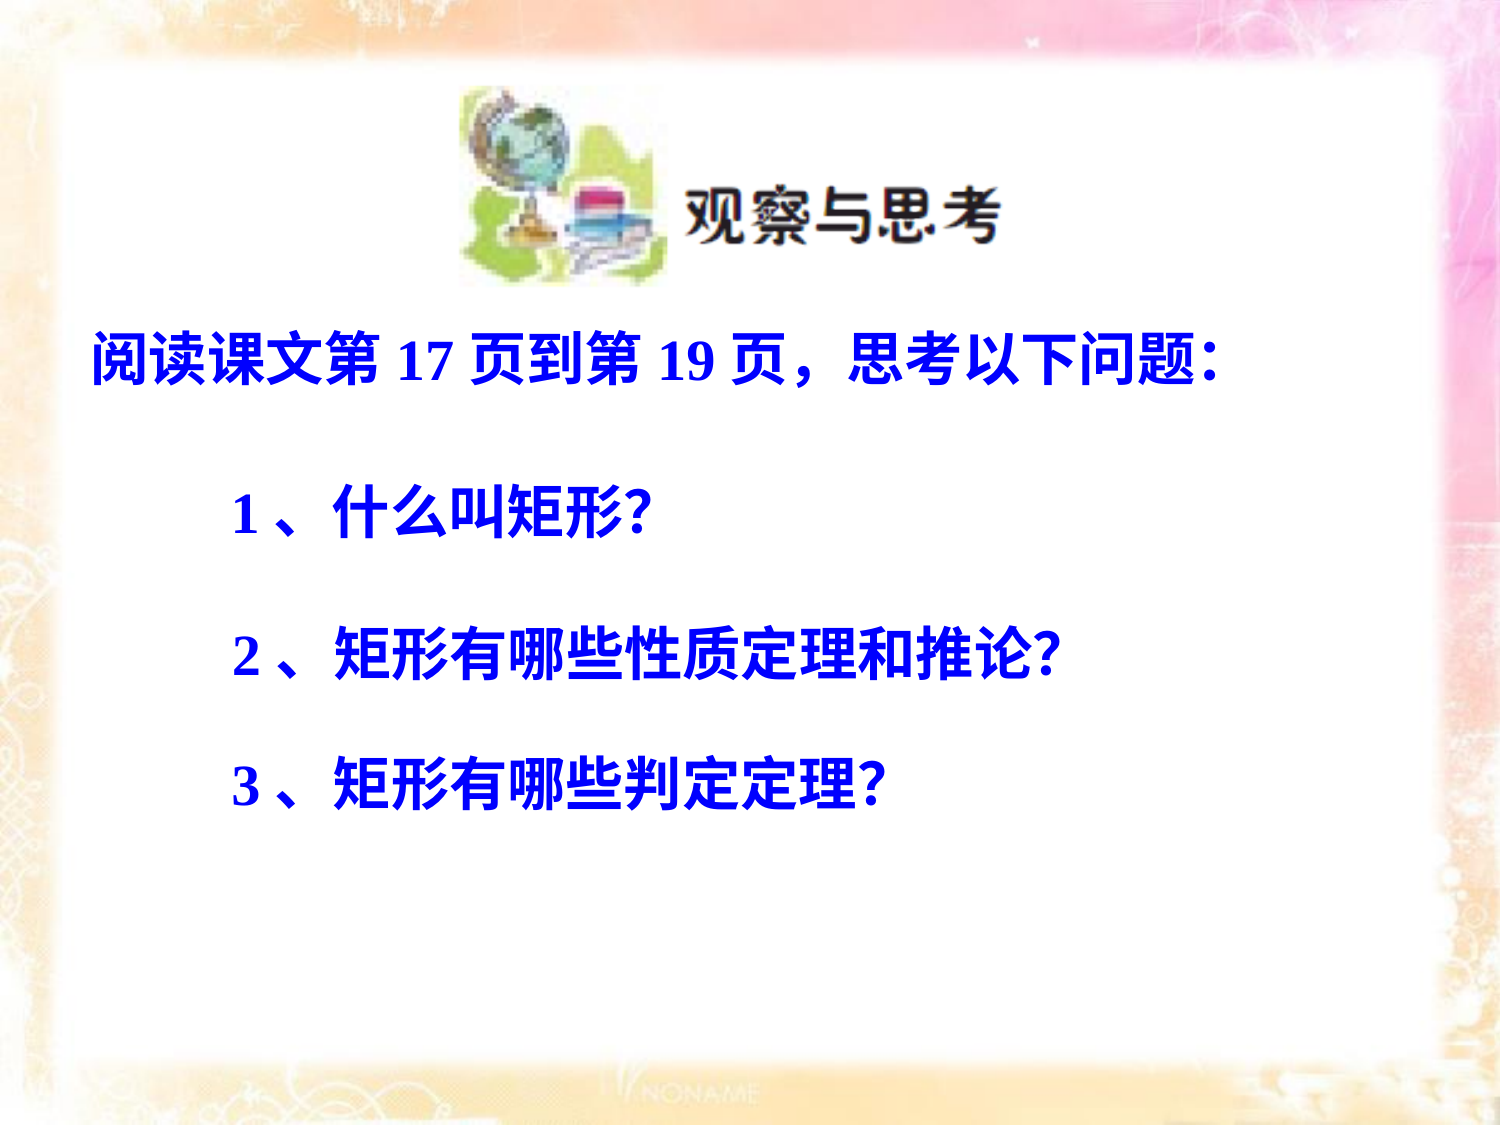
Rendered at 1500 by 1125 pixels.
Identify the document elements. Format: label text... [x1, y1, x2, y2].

text_box 1、什么叫矩形？ [215, 467, 809, 553]
text_box 阅读课文第17页到第19页，思考以下问题： [75, 314, 1382, 400]
text_box 2、矩形有哪些性质定理和推论？ [217, 609, 1218, 695]
picture [0, 0, 1500, 1125]
text_box 3、矩形有哪些判定定理？ [216, 739, 1043, 825]
